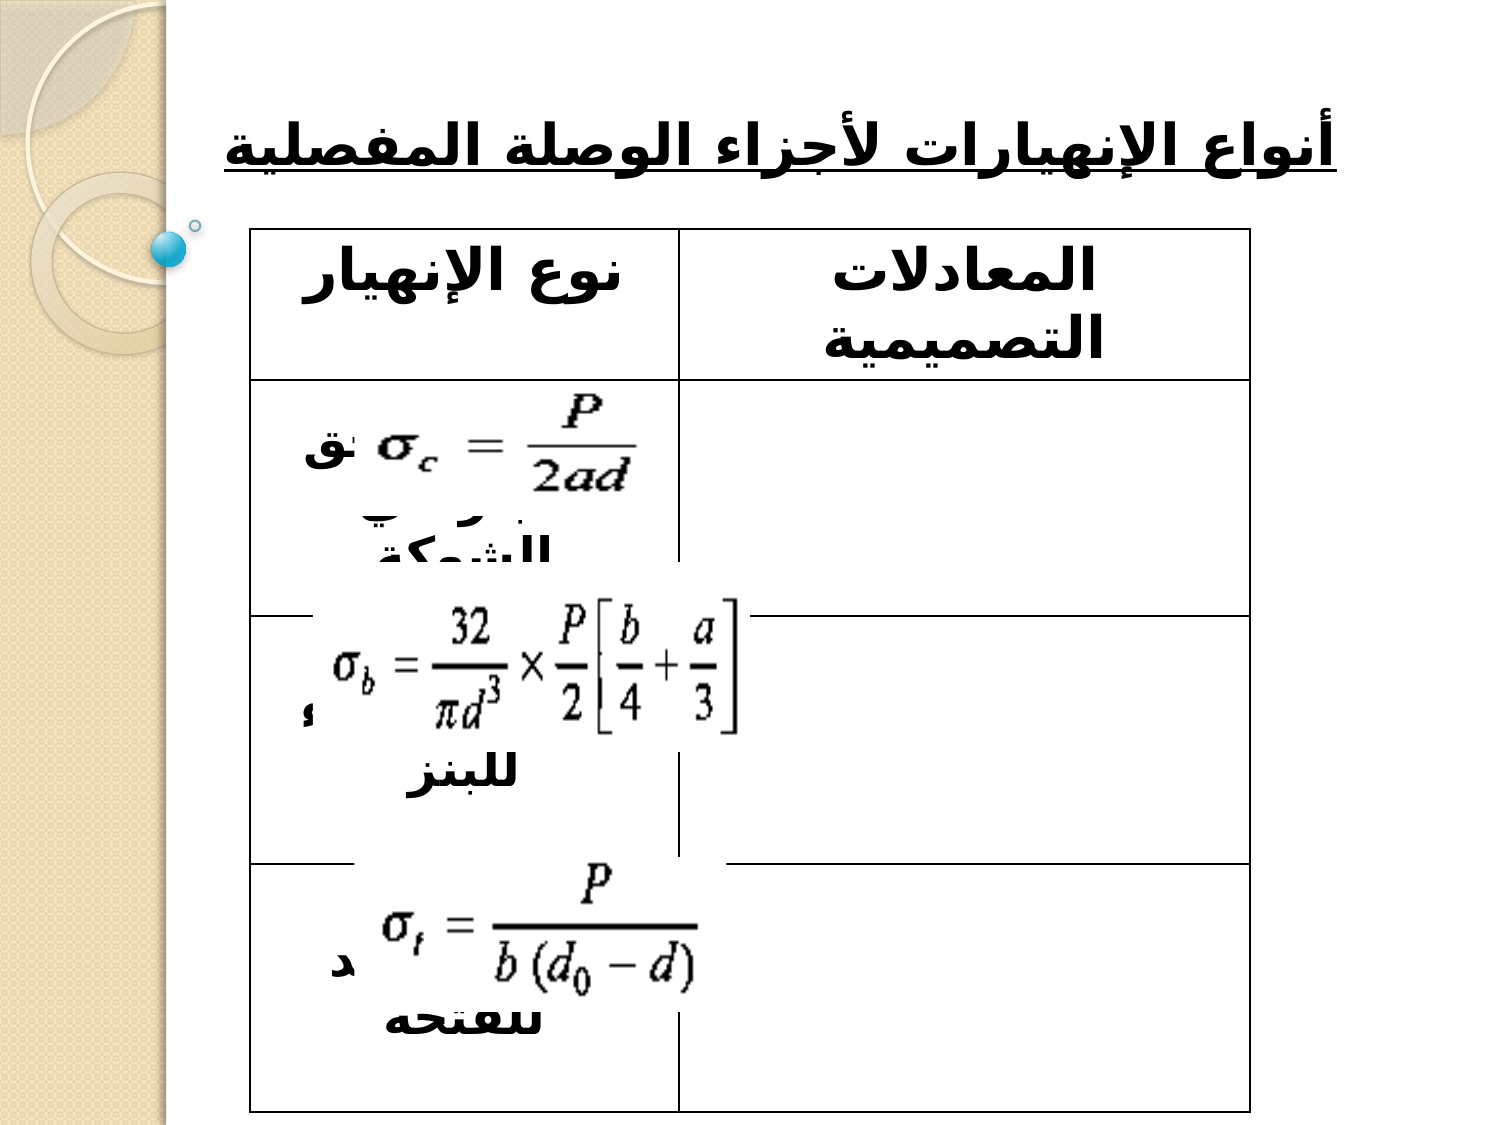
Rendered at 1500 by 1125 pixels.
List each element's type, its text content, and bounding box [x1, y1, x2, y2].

table_cell [680, 865, 1249, 1111]
table_cell إنهيار السحق للبنز في الشوكة [251, 381, 678, 615]
table_header المعادلات التصميمية [680, 230, 1249, 379]
picture [354, 857, 727, 1012]
table_cell إنهيار الشد للفتحة [251, 865, 678, 1111]
table_cell [680, 381, 1249, 615]
title أنواع الإنهيارات لأجزاء الوصلة المفصلية [206, 42, 1376, 185]
table_header نوع الإنهيار [251, 230, 678, 379]
picture [312, 562, 751, 752]
table_cell [680, 617, 1249, 863]
picture [354, 385, 656, 516]
table_cell إنهيار الإنحناء للبنز [251, 617, 678, 863]
